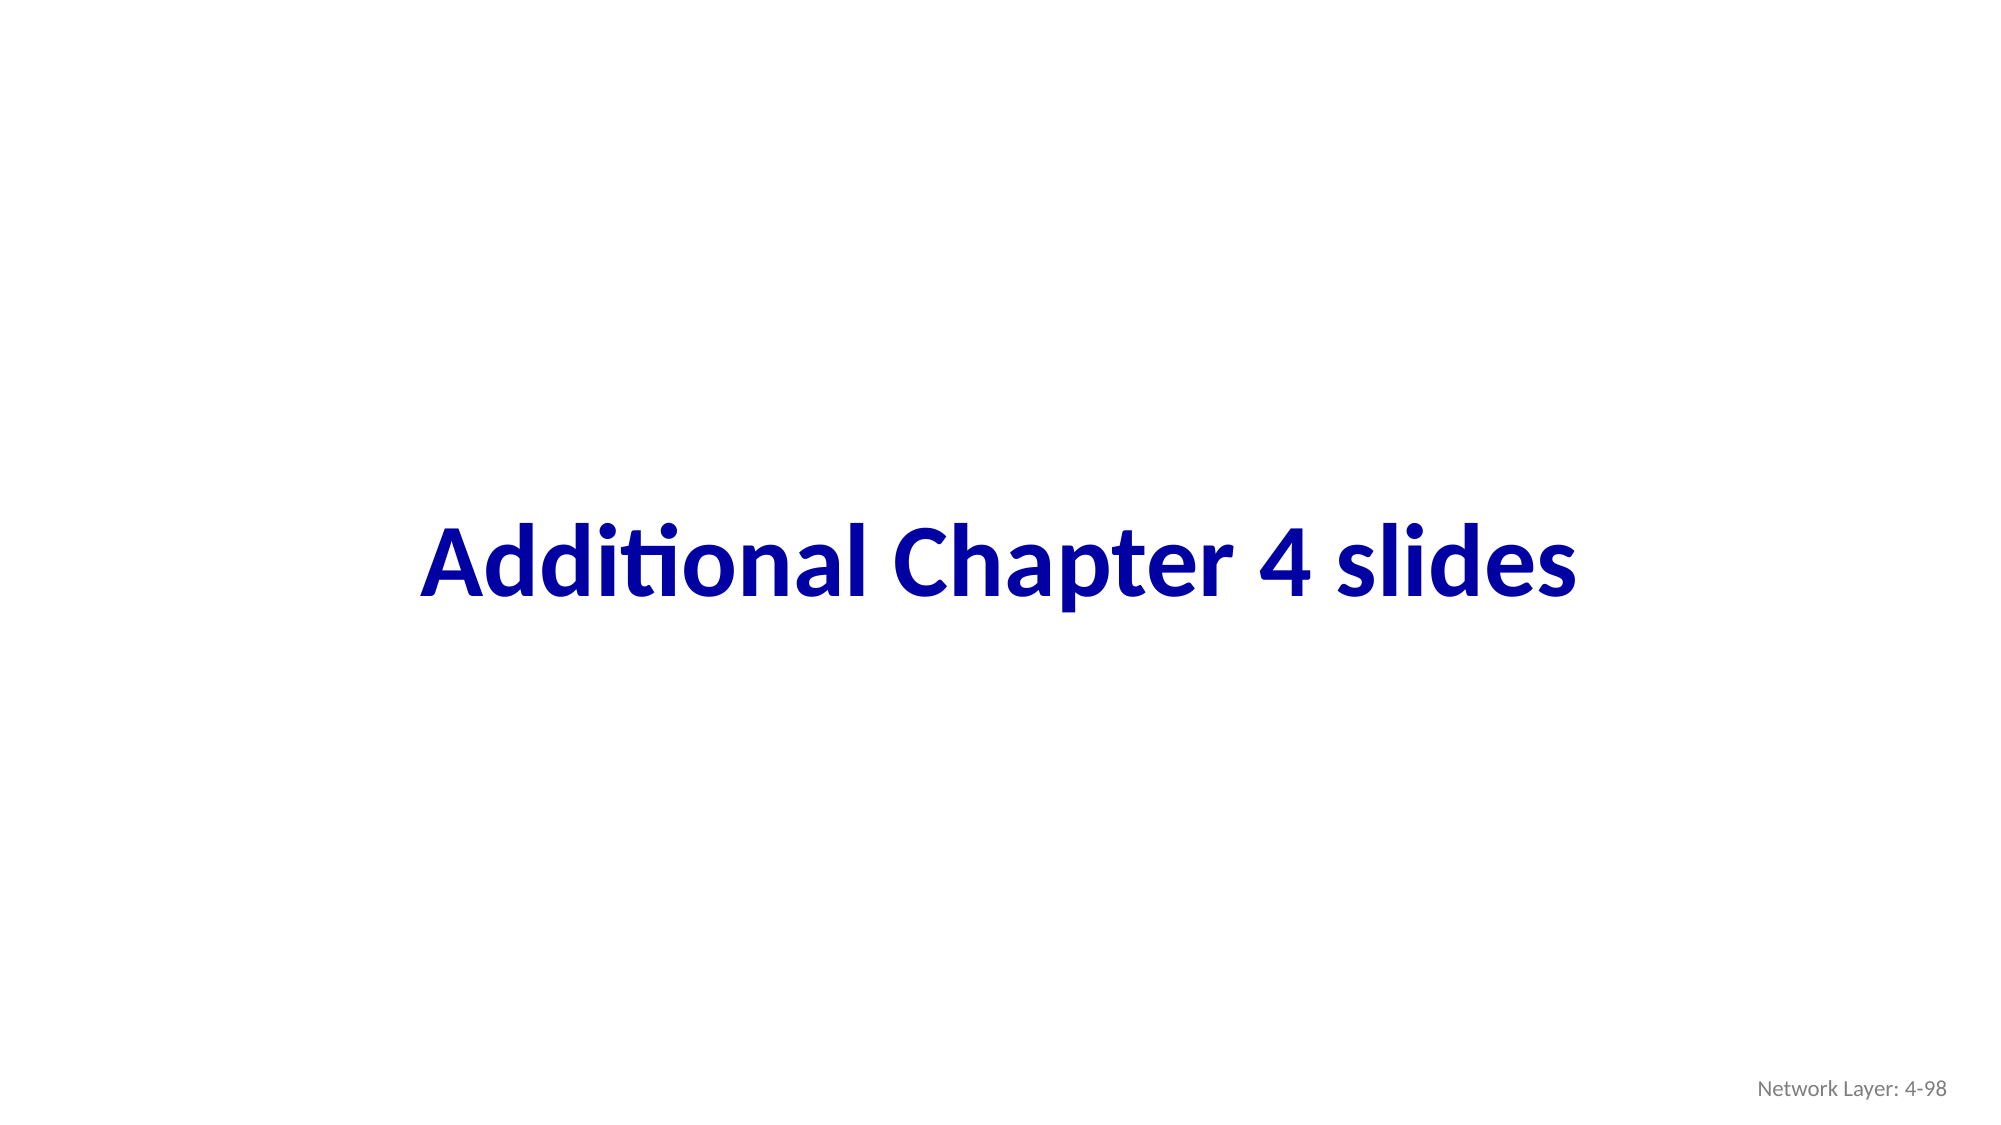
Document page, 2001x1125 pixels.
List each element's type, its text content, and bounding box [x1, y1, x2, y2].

slide_number Network Layer: 4-‹#› [1512, 1056, 1963, 1117]
title Additional Chapter 4 slides [137, 489, 1863, 636]
